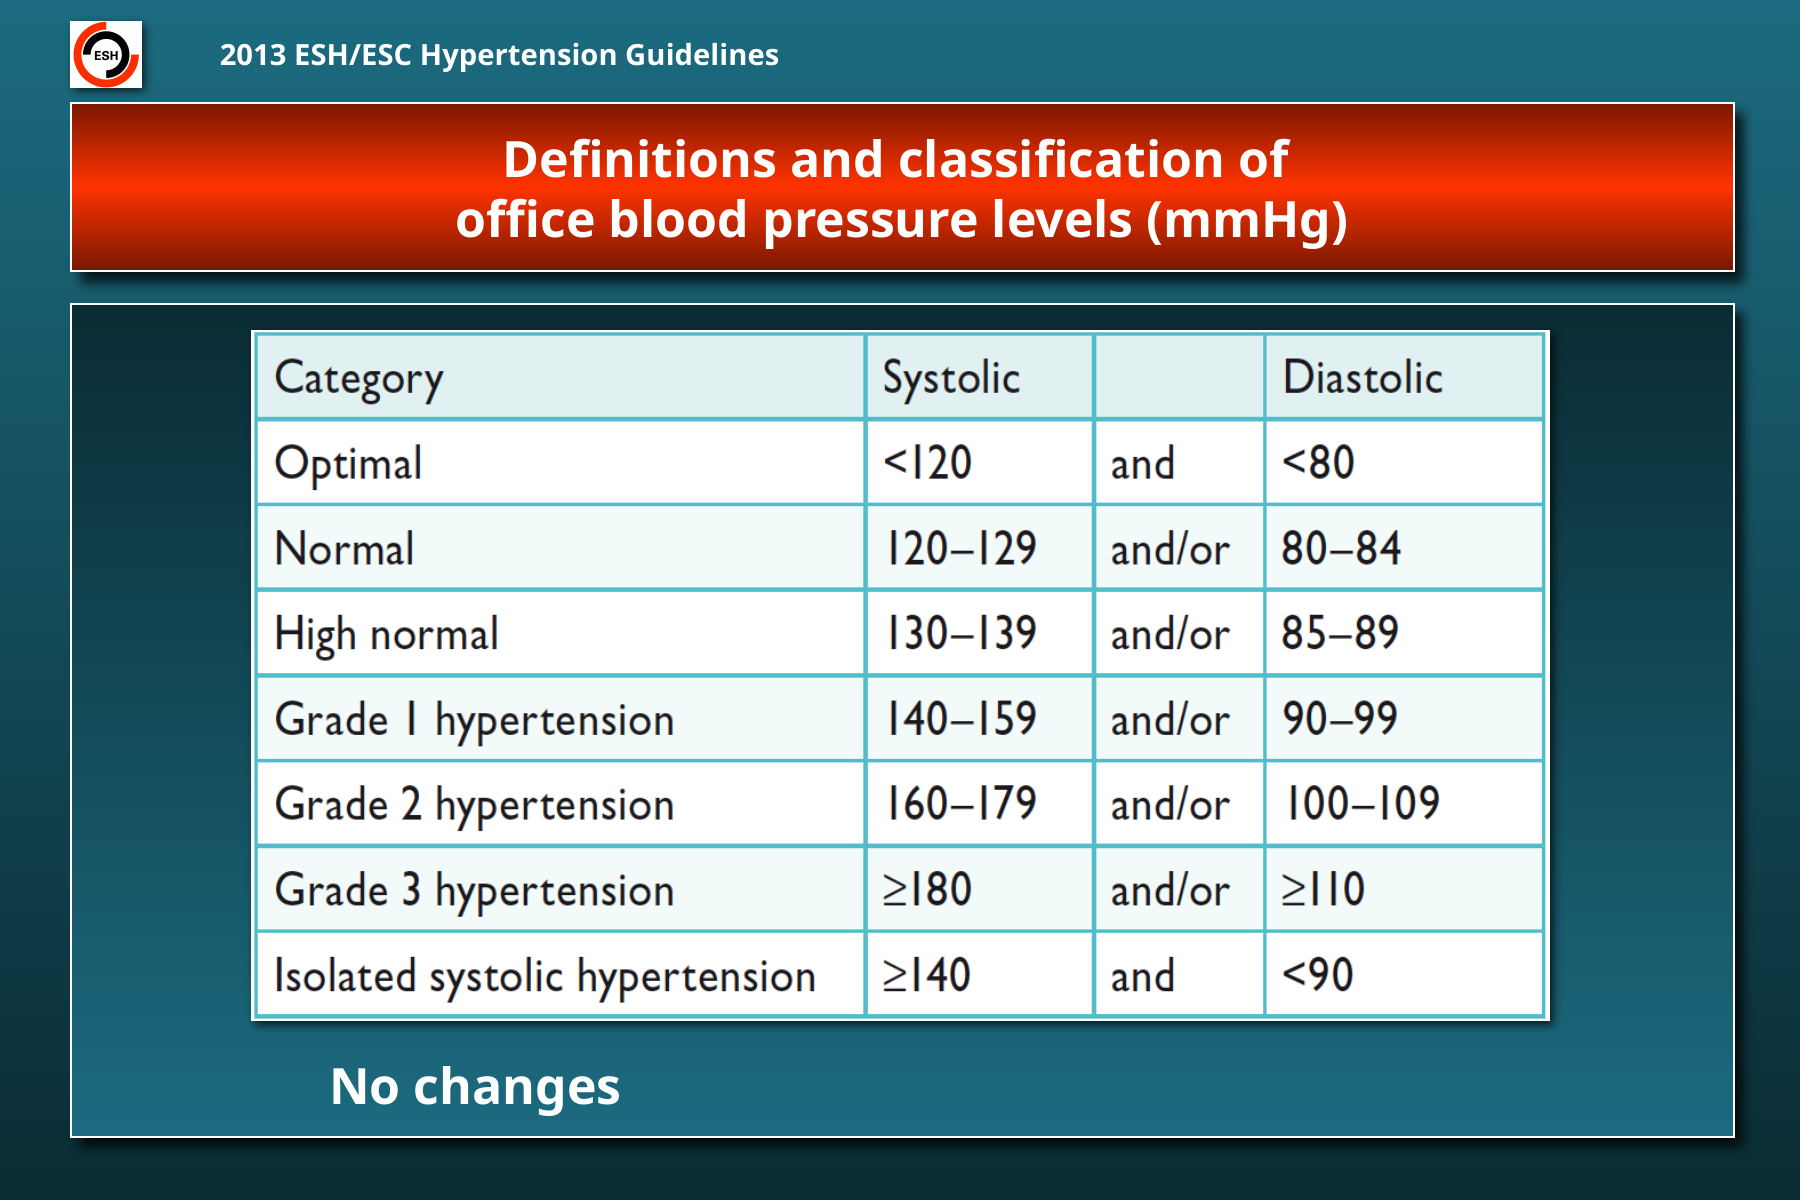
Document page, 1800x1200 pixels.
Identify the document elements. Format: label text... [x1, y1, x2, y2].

text_box No changes [314, 1046, 730, 1122]
text_box Definitions and classification of office blood pressure levels (mmHg) [70, 102, 1734, 272]
picture [70, 21, 142, 88]
picture [251, 330, 1551, 1021]
text_box 2013 ESH/ESC Hypertension Guidelines [204, 29, 795, 80]
text_box [70, 303, 1734, 1137]
